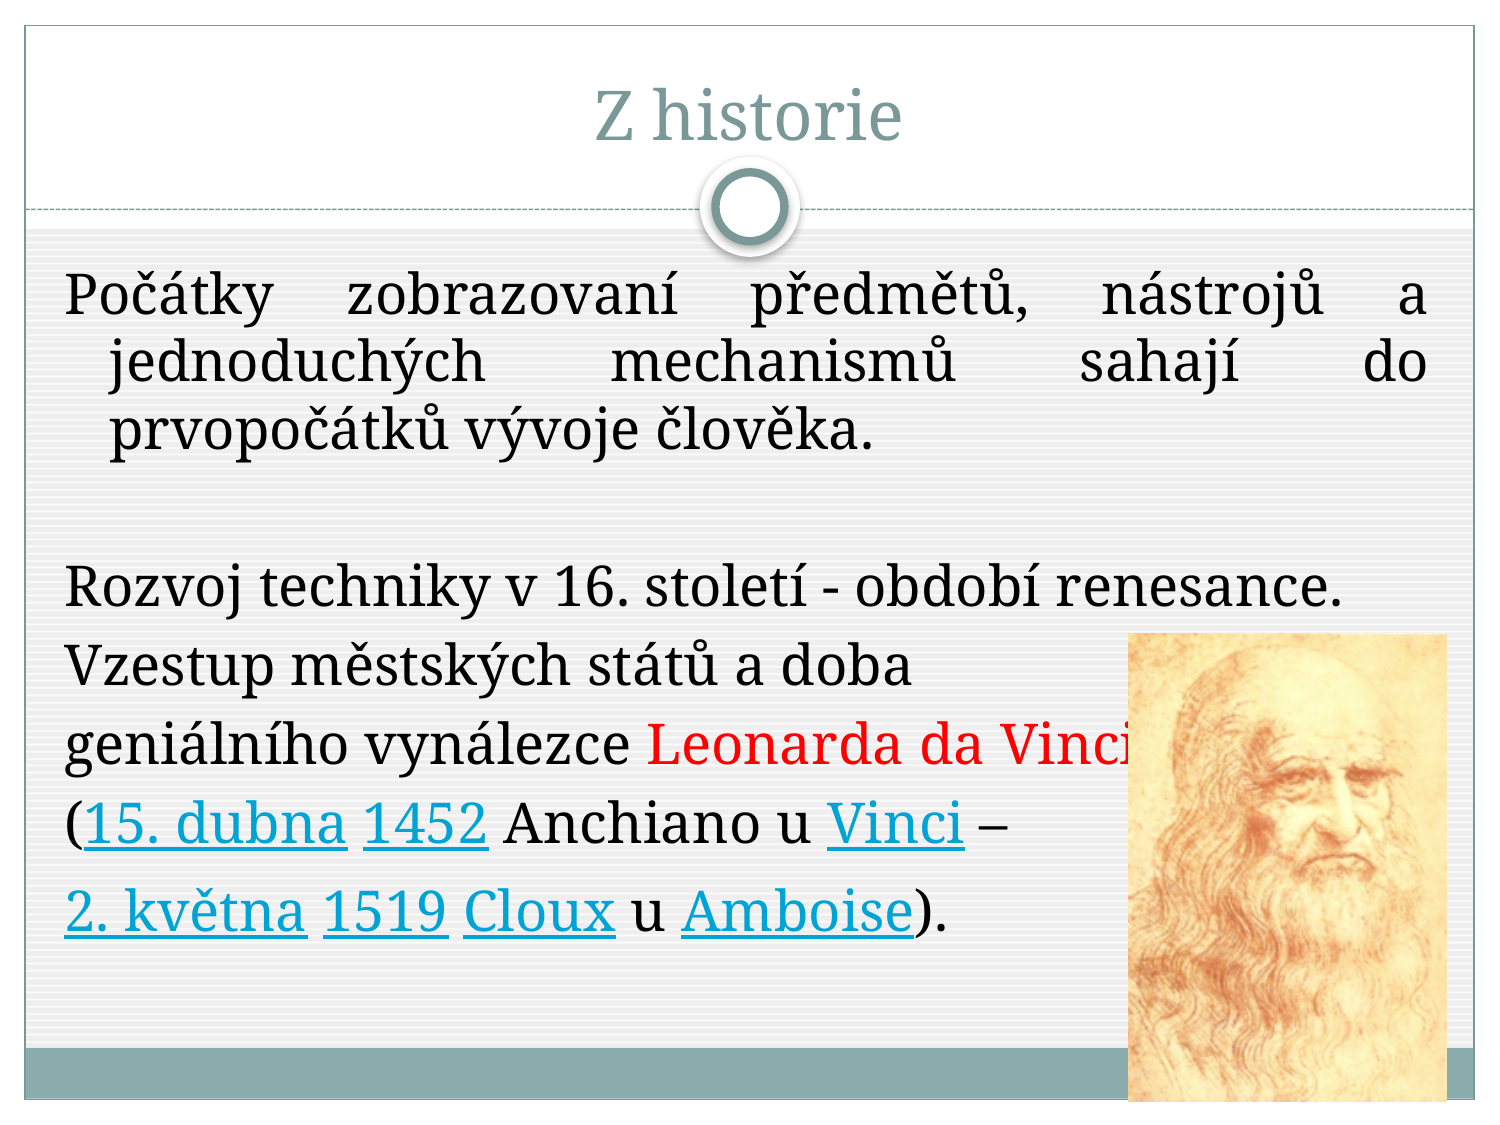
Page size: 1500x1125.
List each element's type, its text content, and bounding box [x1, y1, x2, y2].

picture [1127, 633, 1448, 1102]
title Z historie [49, 37, 1450, 162]
list Počátky zobrazovaní předmětů, nástrojů a jednoduchých mechanismů sahají do prvopočátků vývoje člověka. Rozvoj techniky v 16. století - období renesance. Vzestup městských států a doba geniálního vynálezce Leonarda da Vinci (15. dubna 1452 Anchiano u Vinci – 2. května 1519 Cloux u Amboise). [49, 250, 1445, 1001]
